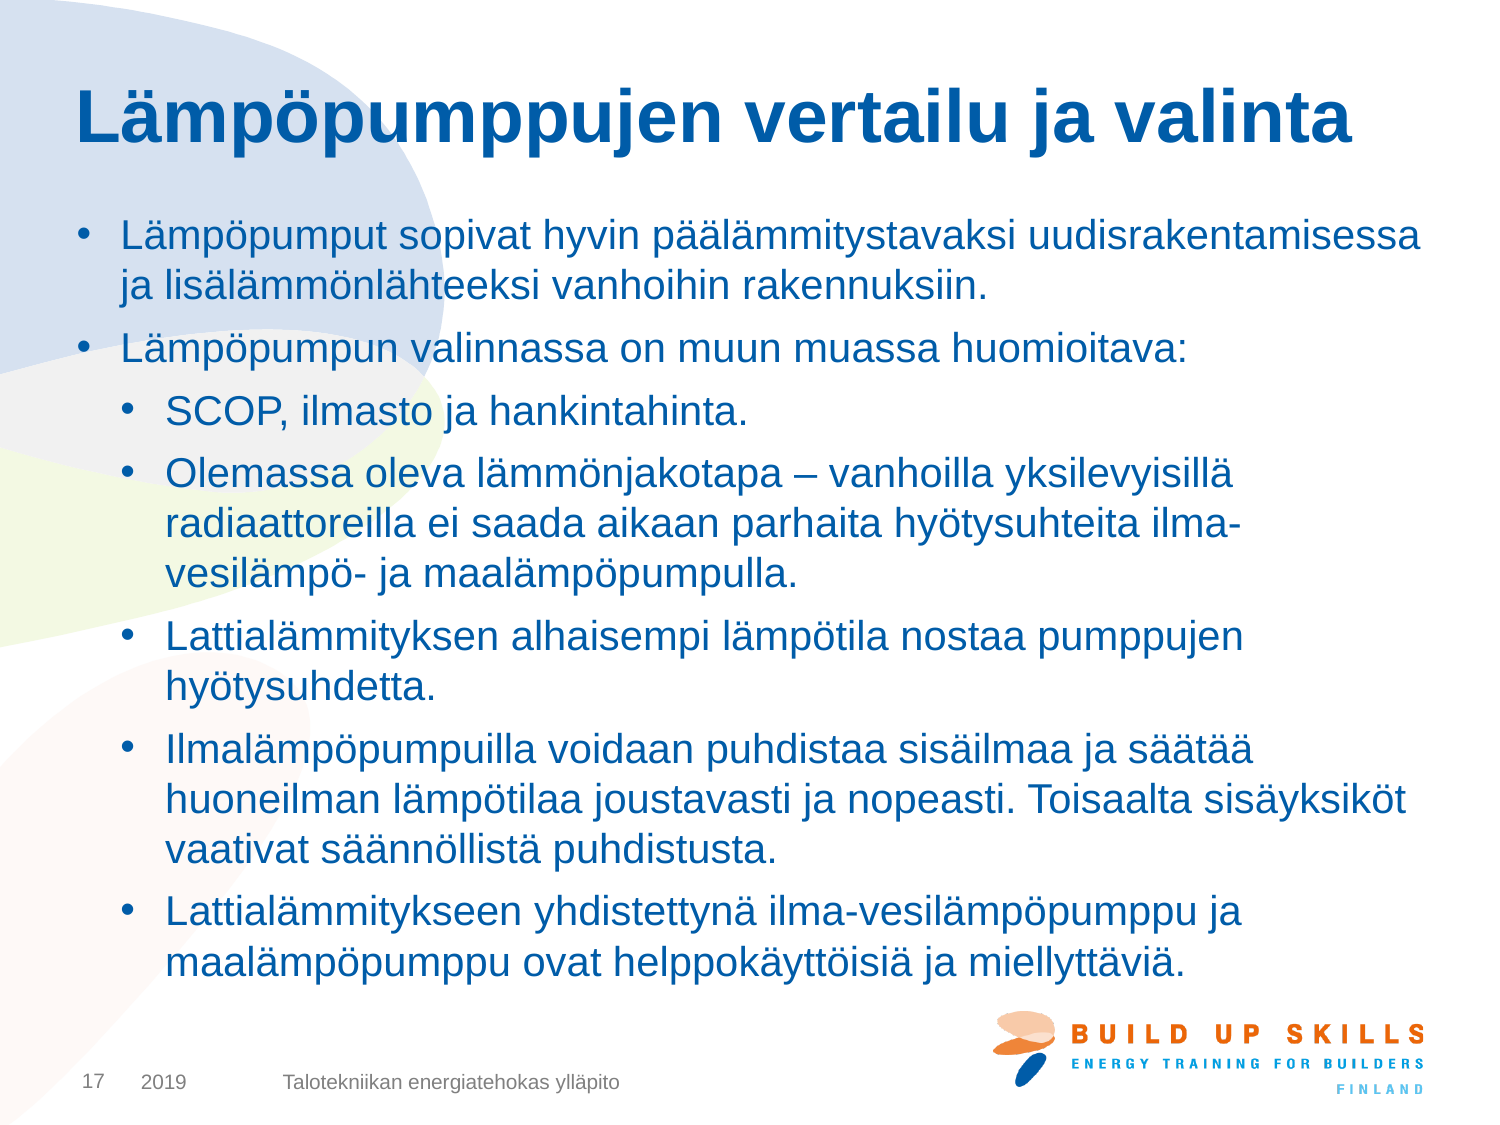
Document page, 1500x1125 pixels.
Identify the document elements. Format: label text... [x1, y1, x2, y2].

list Lämpöpumput sopivat hyvin päälämmitystavaksi uudisrakentamisessa ja lisälämmönlähteeksi vanhoihin rakennuksiin. Lämpöpumpun valinnassa on muun muassa huomioitava: SCOP, ilmasto ja hankintahinta. Olemassa oleva lämmönjakotapa – vanhoilla yksilevyisillä radiaattoreilla ei saada aikaan parhaita hyötysuhteita ilma-vesilämpö- ja maalämpöpumpulla. Lattialämmityksen alhaisempi lämpötila nostaa pumppujen hyötysuhdetta. Ilmalämpöpumpuilla voidaan puhdistaa sisäilmaa ja säätää huoneilman lämpötilaa joustavasti ja nopeasti. Toisaalta sisäyksiköt vaativat säännöllistä puhdistusta. Lattialämmitykseen yhdistettynä ilma-vesilämpöpumppu ja maalämpöpumppu ovat helppokäyttöisiä ja miellyttäviä. [76, 208, 1424, 1000]
picture [993, 1011, 1424, 1094]
title Lämpöpumppujen vertailu ja valinta [75, 78, 1425, 268]
